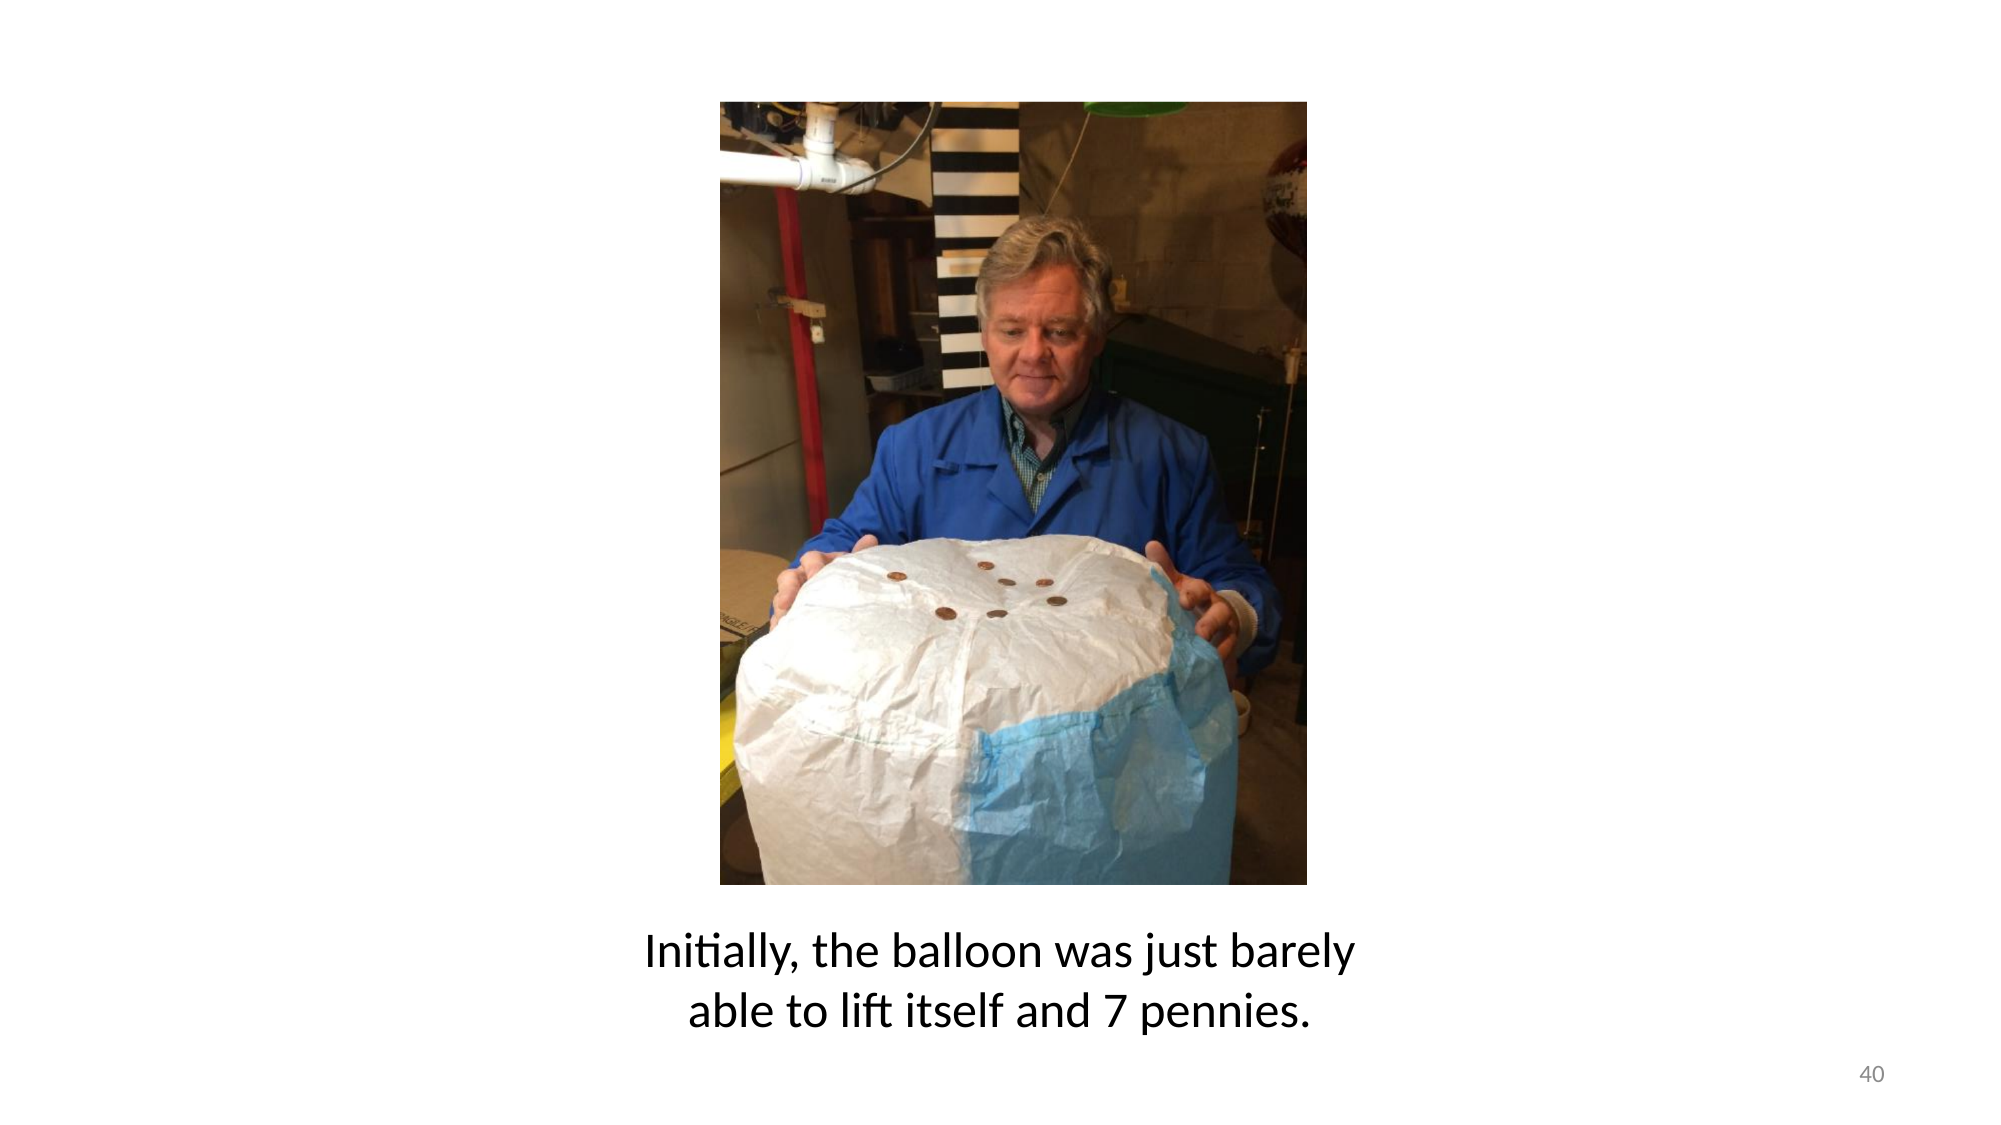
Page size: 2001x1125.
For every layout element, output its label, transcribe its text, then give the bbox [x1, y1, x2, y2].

text_box Initially, the balloon was just barely able to lift itself and 7 pennies. [586, 910, 1414, 1046]
picture [621, 103, 1405, 884]
slide_number 40 [1433, 1042, 1900, 1103]
